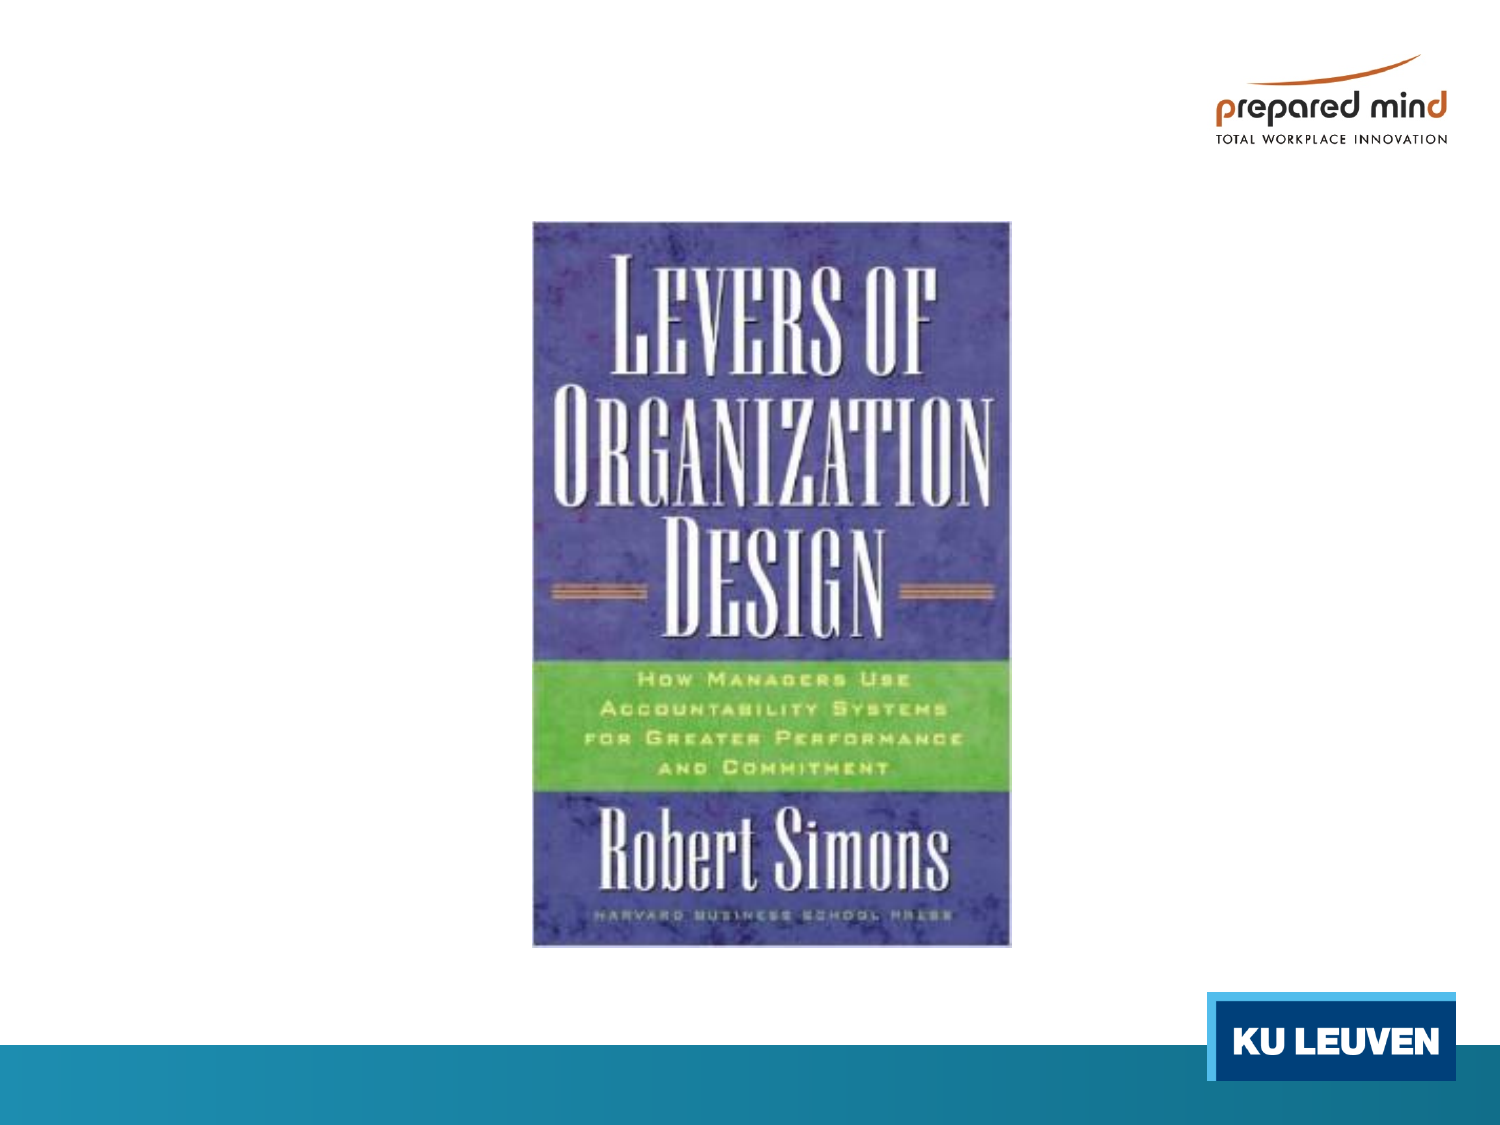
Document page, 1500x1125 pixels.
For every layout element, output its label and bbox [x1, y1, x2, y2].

picture [1207, 992, 1456, 1081]
list [88, 221, 1456, 948]
picture [1207, 54, 1459, 147]
